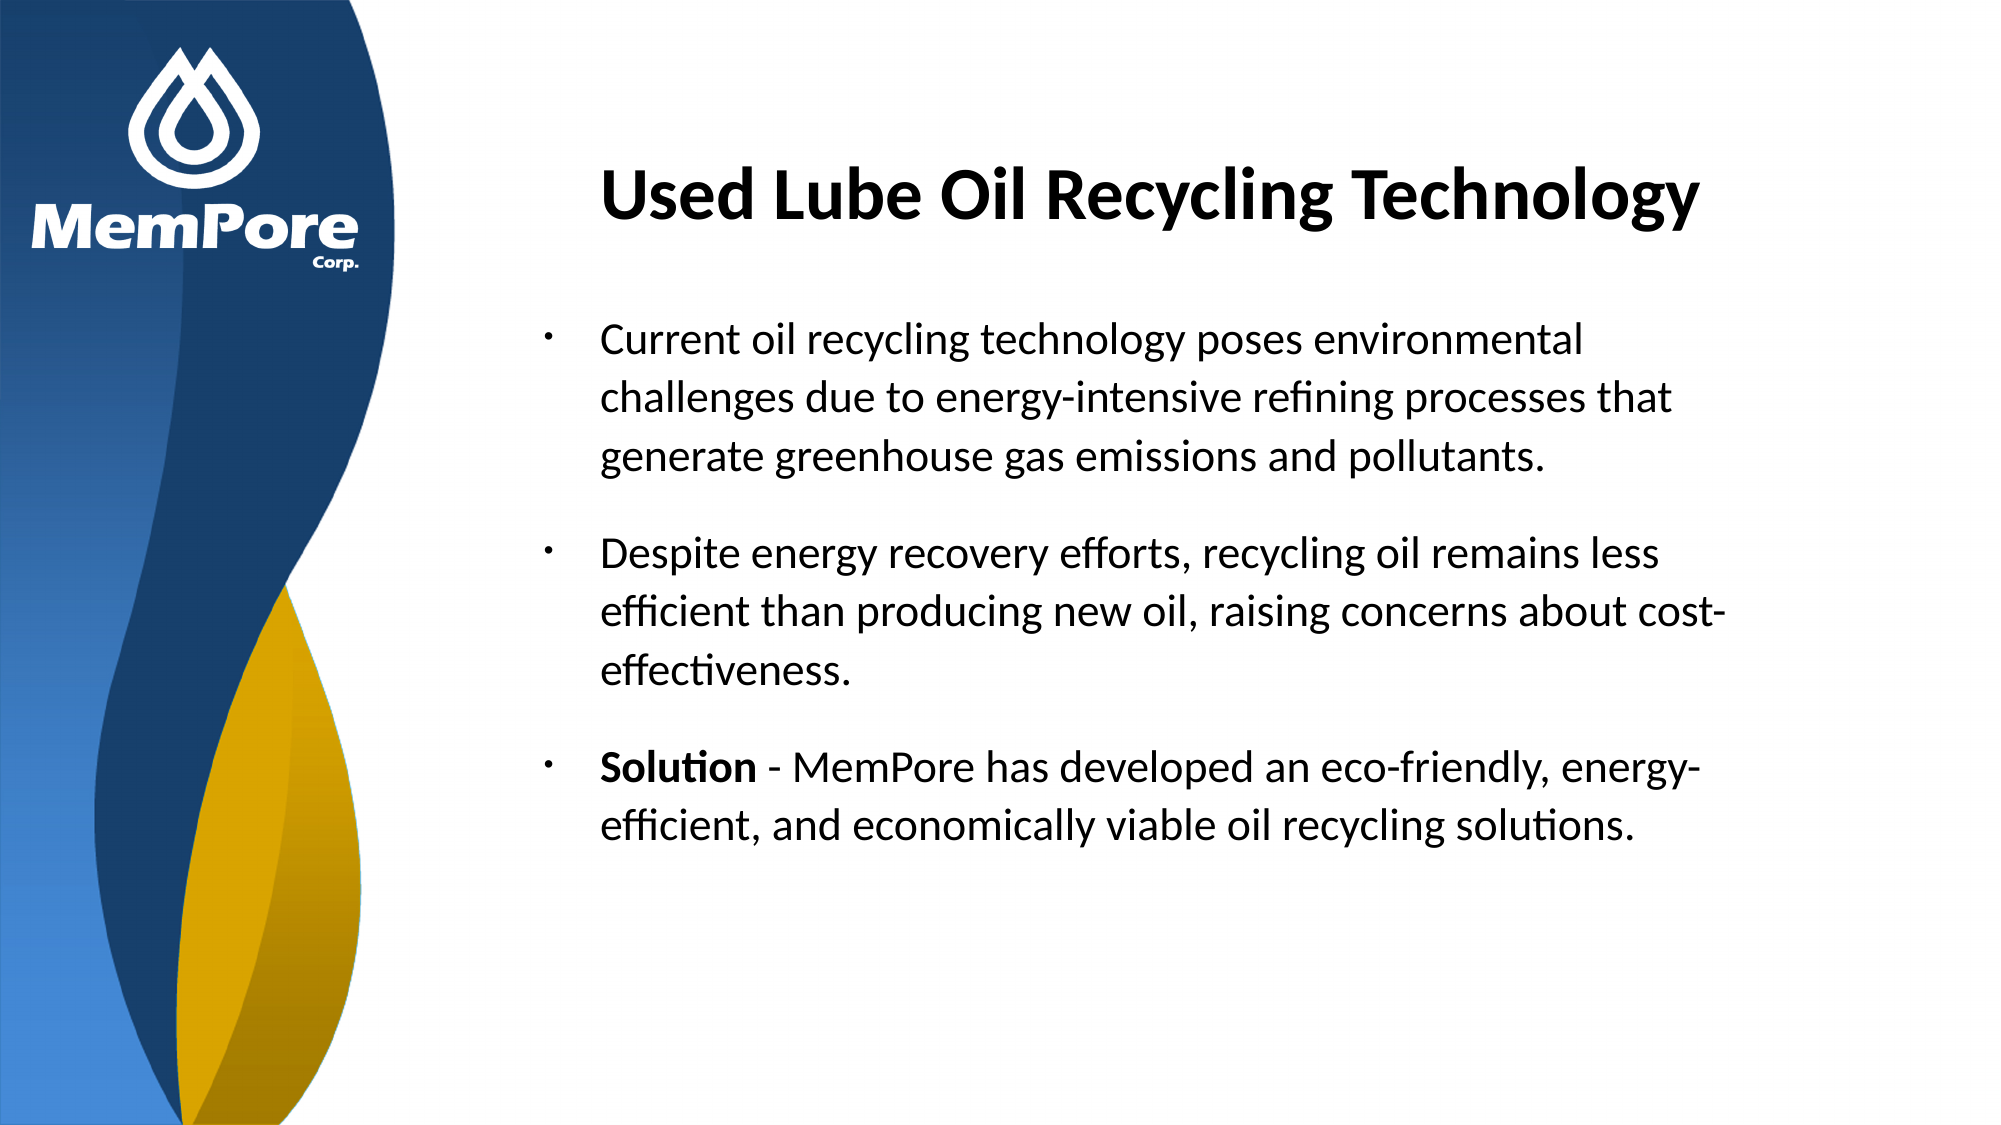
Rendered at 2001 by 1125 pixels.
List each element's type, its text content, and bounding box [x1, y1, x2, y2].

picture [0, 0, 2001, 1125]
subtitle Current oil recycling technology poses environmental challenges due to energy-intensive refining processes that generate greenhouse gas emissions and pollutants. Despite energy recovery efforts, recycling oil remains less efficient than producing new oil, raising concerns about cost-effectiveness. Solution - MemPore has developed an eco-friendly, energy-efficient, and economically viable oil recycling solutions. [528, 296, 1791, 1125]
title Used Lube Oil Recycling Technology [409, 118, 1910, 244]
